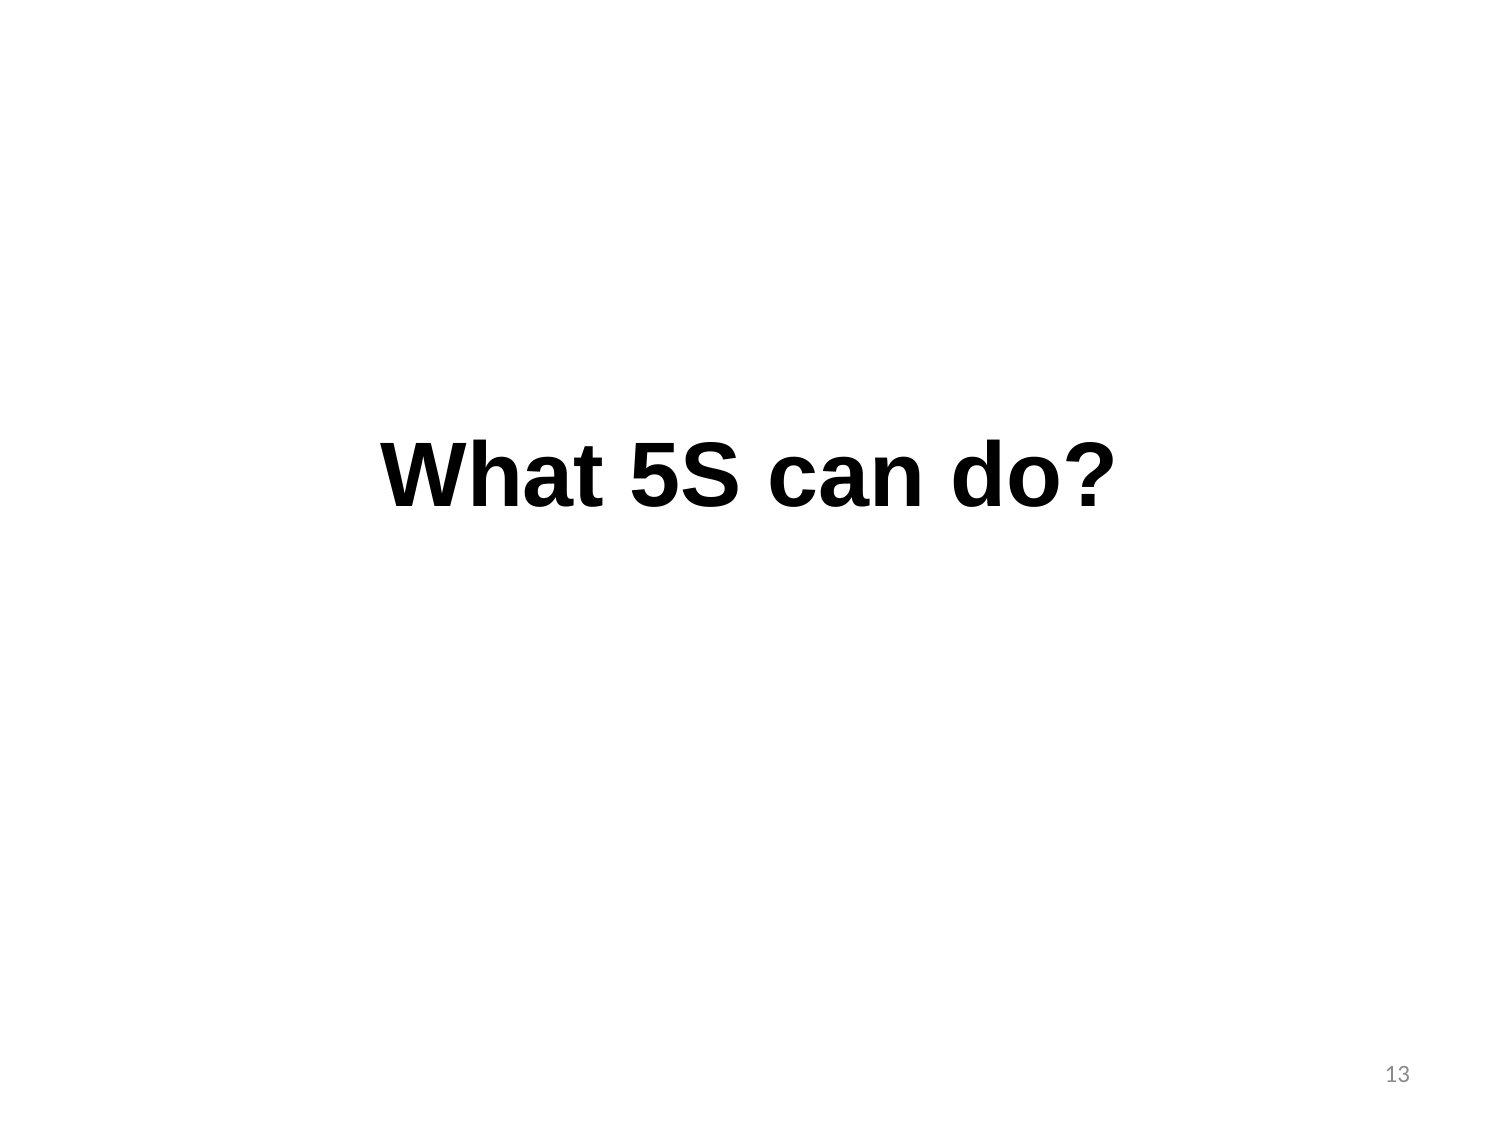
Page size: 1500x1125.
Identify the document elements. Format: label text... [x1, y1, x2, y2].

title What 5S can do? [112, 349, 1388, 591]
slide_number 13 [1074, 1042, 1425, 1103]
